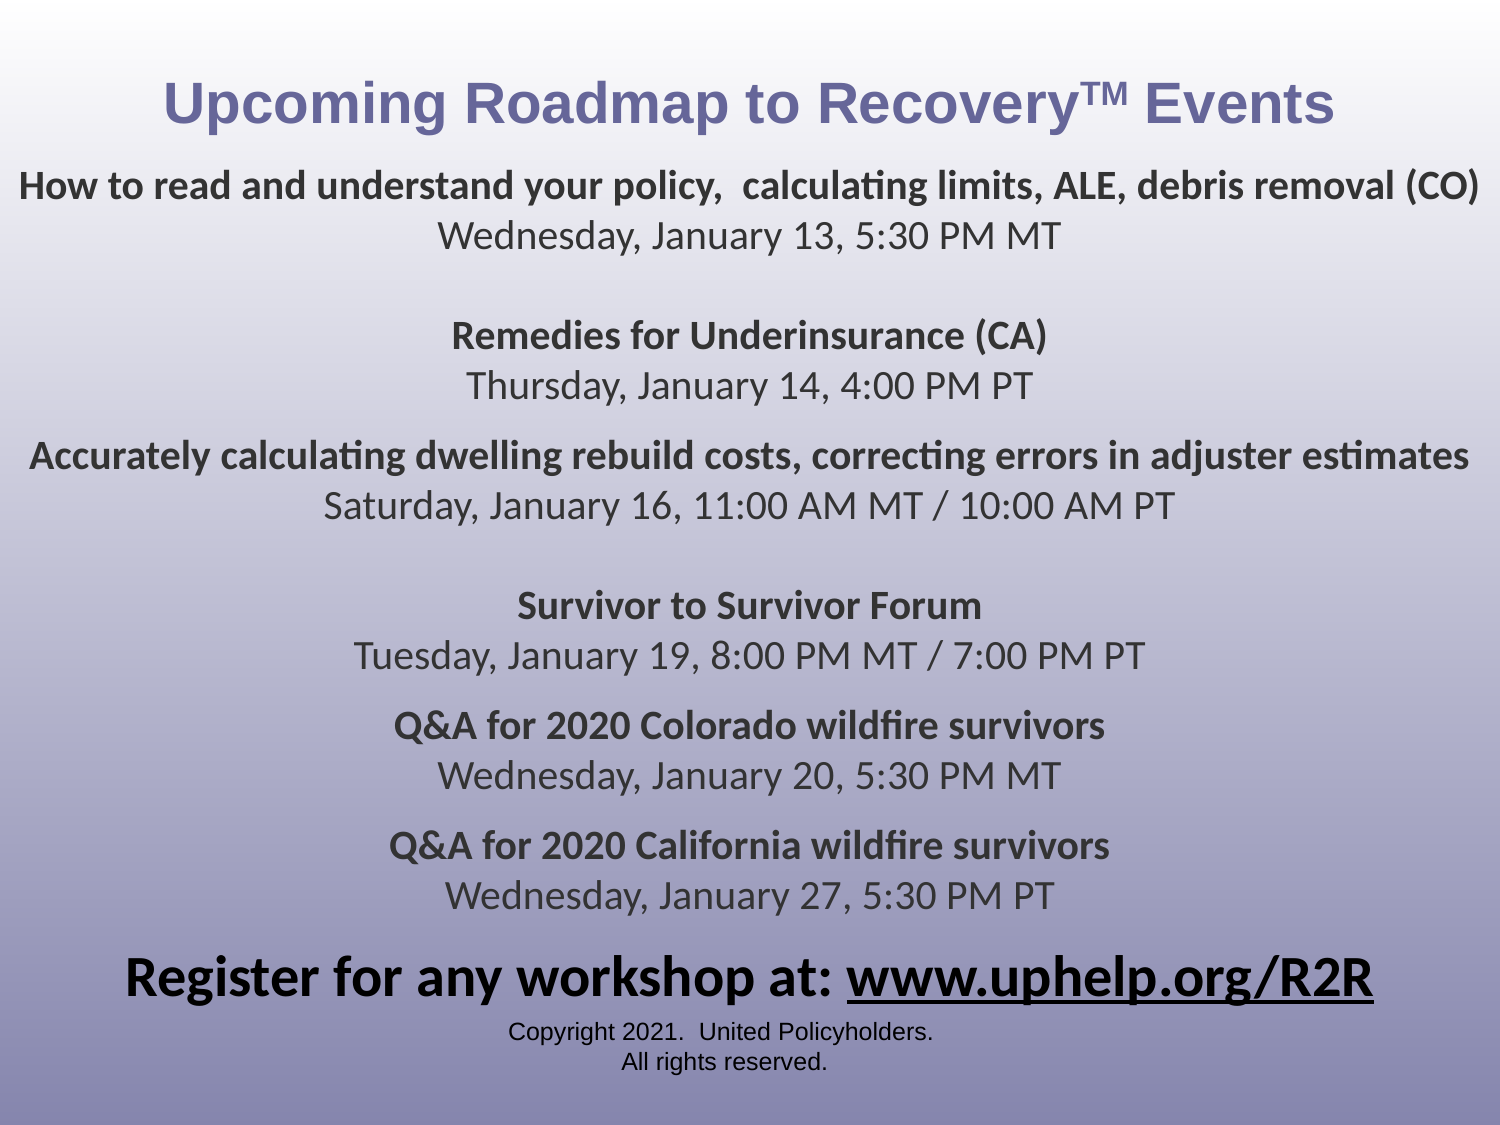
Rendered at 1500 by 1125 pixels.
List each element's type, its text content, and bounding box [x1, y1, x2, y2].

title Upcoming Roadmap to RecoveryTM Events [75, 0, 1425, 99]
footer Copyright 2021. United Policyholders. All rights reserved. [487, 1007, 963, 1087]
list How to read and understand your policy, calculating limits, ALE, debris removal (CO) Wednesday, January 13, 5:30 PM MT Remedies for Underinsurance (CA) Thursday, January 14, 4:00 PM PT Accurately calculating dwelling rebuild costs, correcting errors in adjuster estimates Saturday, January 16, 11:00 AM MT / 10:00 AM PT Survivor to Survivor Forum Tuesday, January 19, 8:00 PM MT / 7:00 PM PT Q&A for 2020 Colorado wildfire survivors Wednesday, January 20, 5:30 PM MT Q&A for 2020 California wildfire survivors Wednesday, January 27, 5:30 PM PT Register for any workshop at: www.uphelp.org/R2R [0, 99, 1500, 938]
